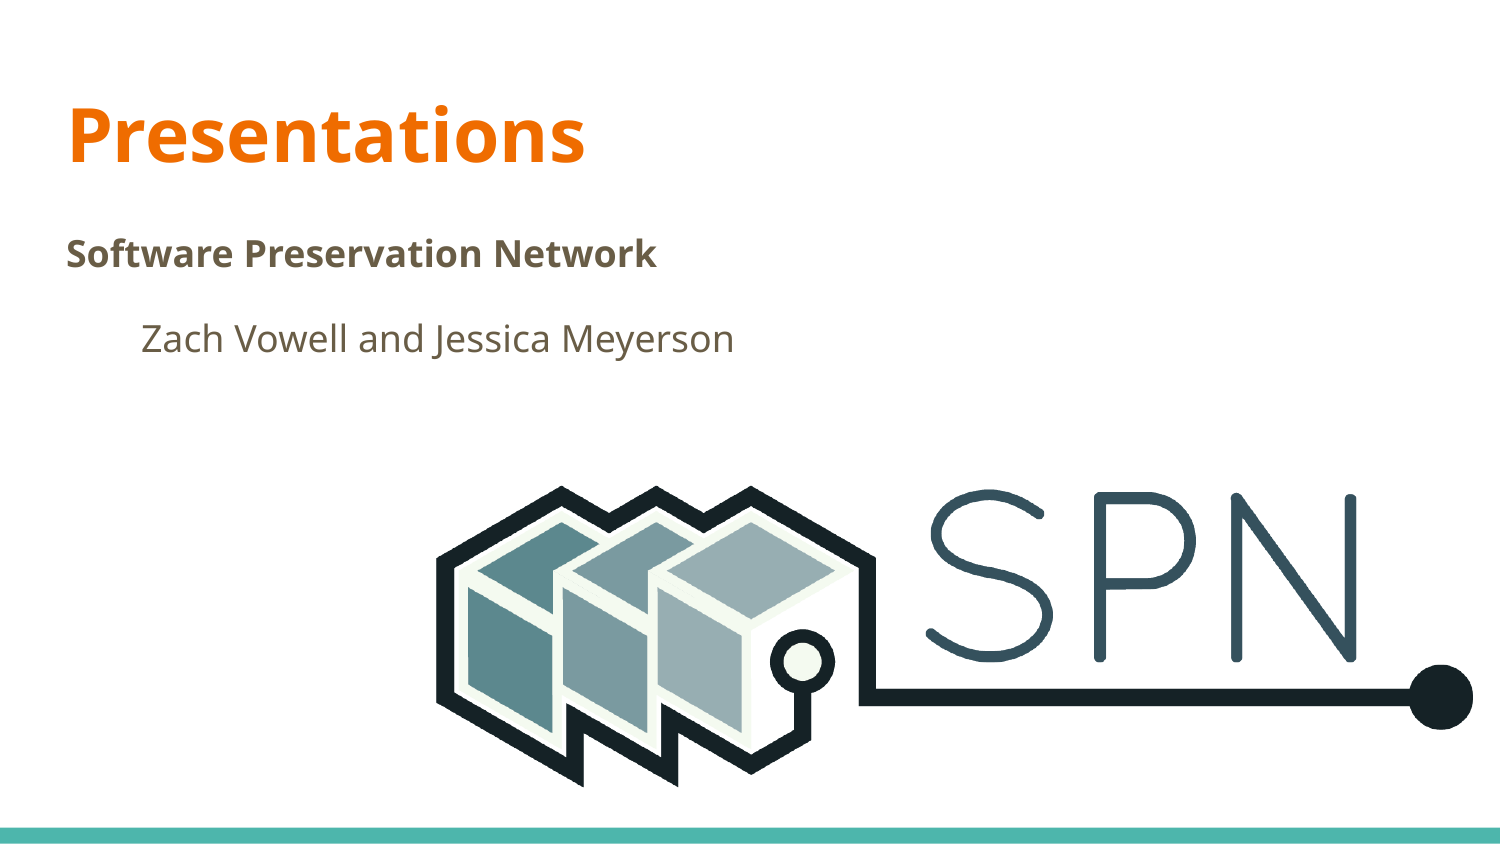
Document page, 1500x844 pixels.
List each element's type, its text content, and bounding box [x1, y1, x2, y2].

list Software Preservation Network Zach Vowell and Jessica Meyerson [51, 207, 1449, 750]
picture [435, 455, 1473, 788]
title Presentations [51, 72, 1449, 189]
